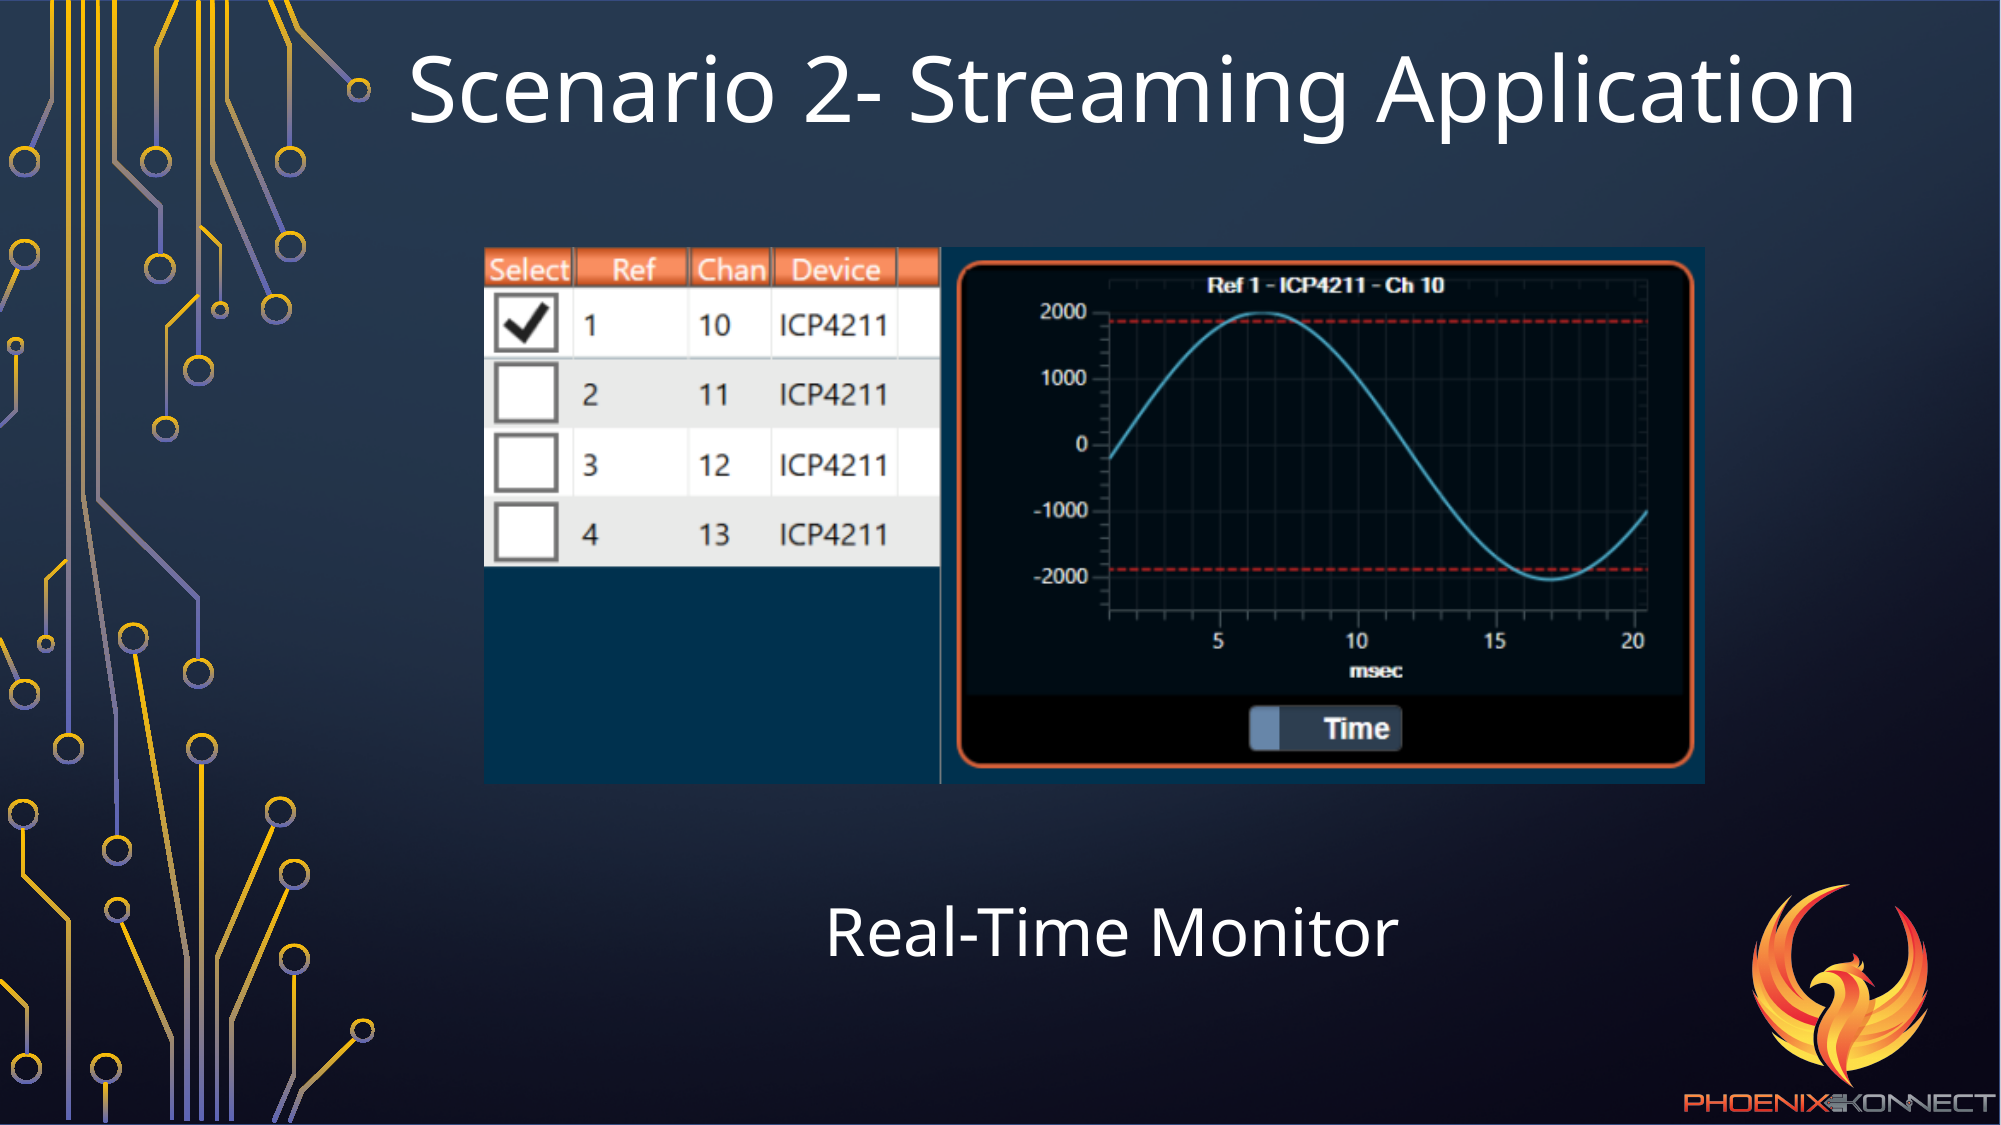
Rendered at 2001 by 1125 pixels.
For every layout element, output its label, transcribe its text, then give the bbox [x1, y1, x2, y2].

text_box Real-Time Monitor [577, 882, 1648, 1058]
picture [484, 247, 1705, 784]
text_box Scenario 2- Streaming Application [301, 23, 1967, 149]
picture [1553, 797, 2001, 1125]
